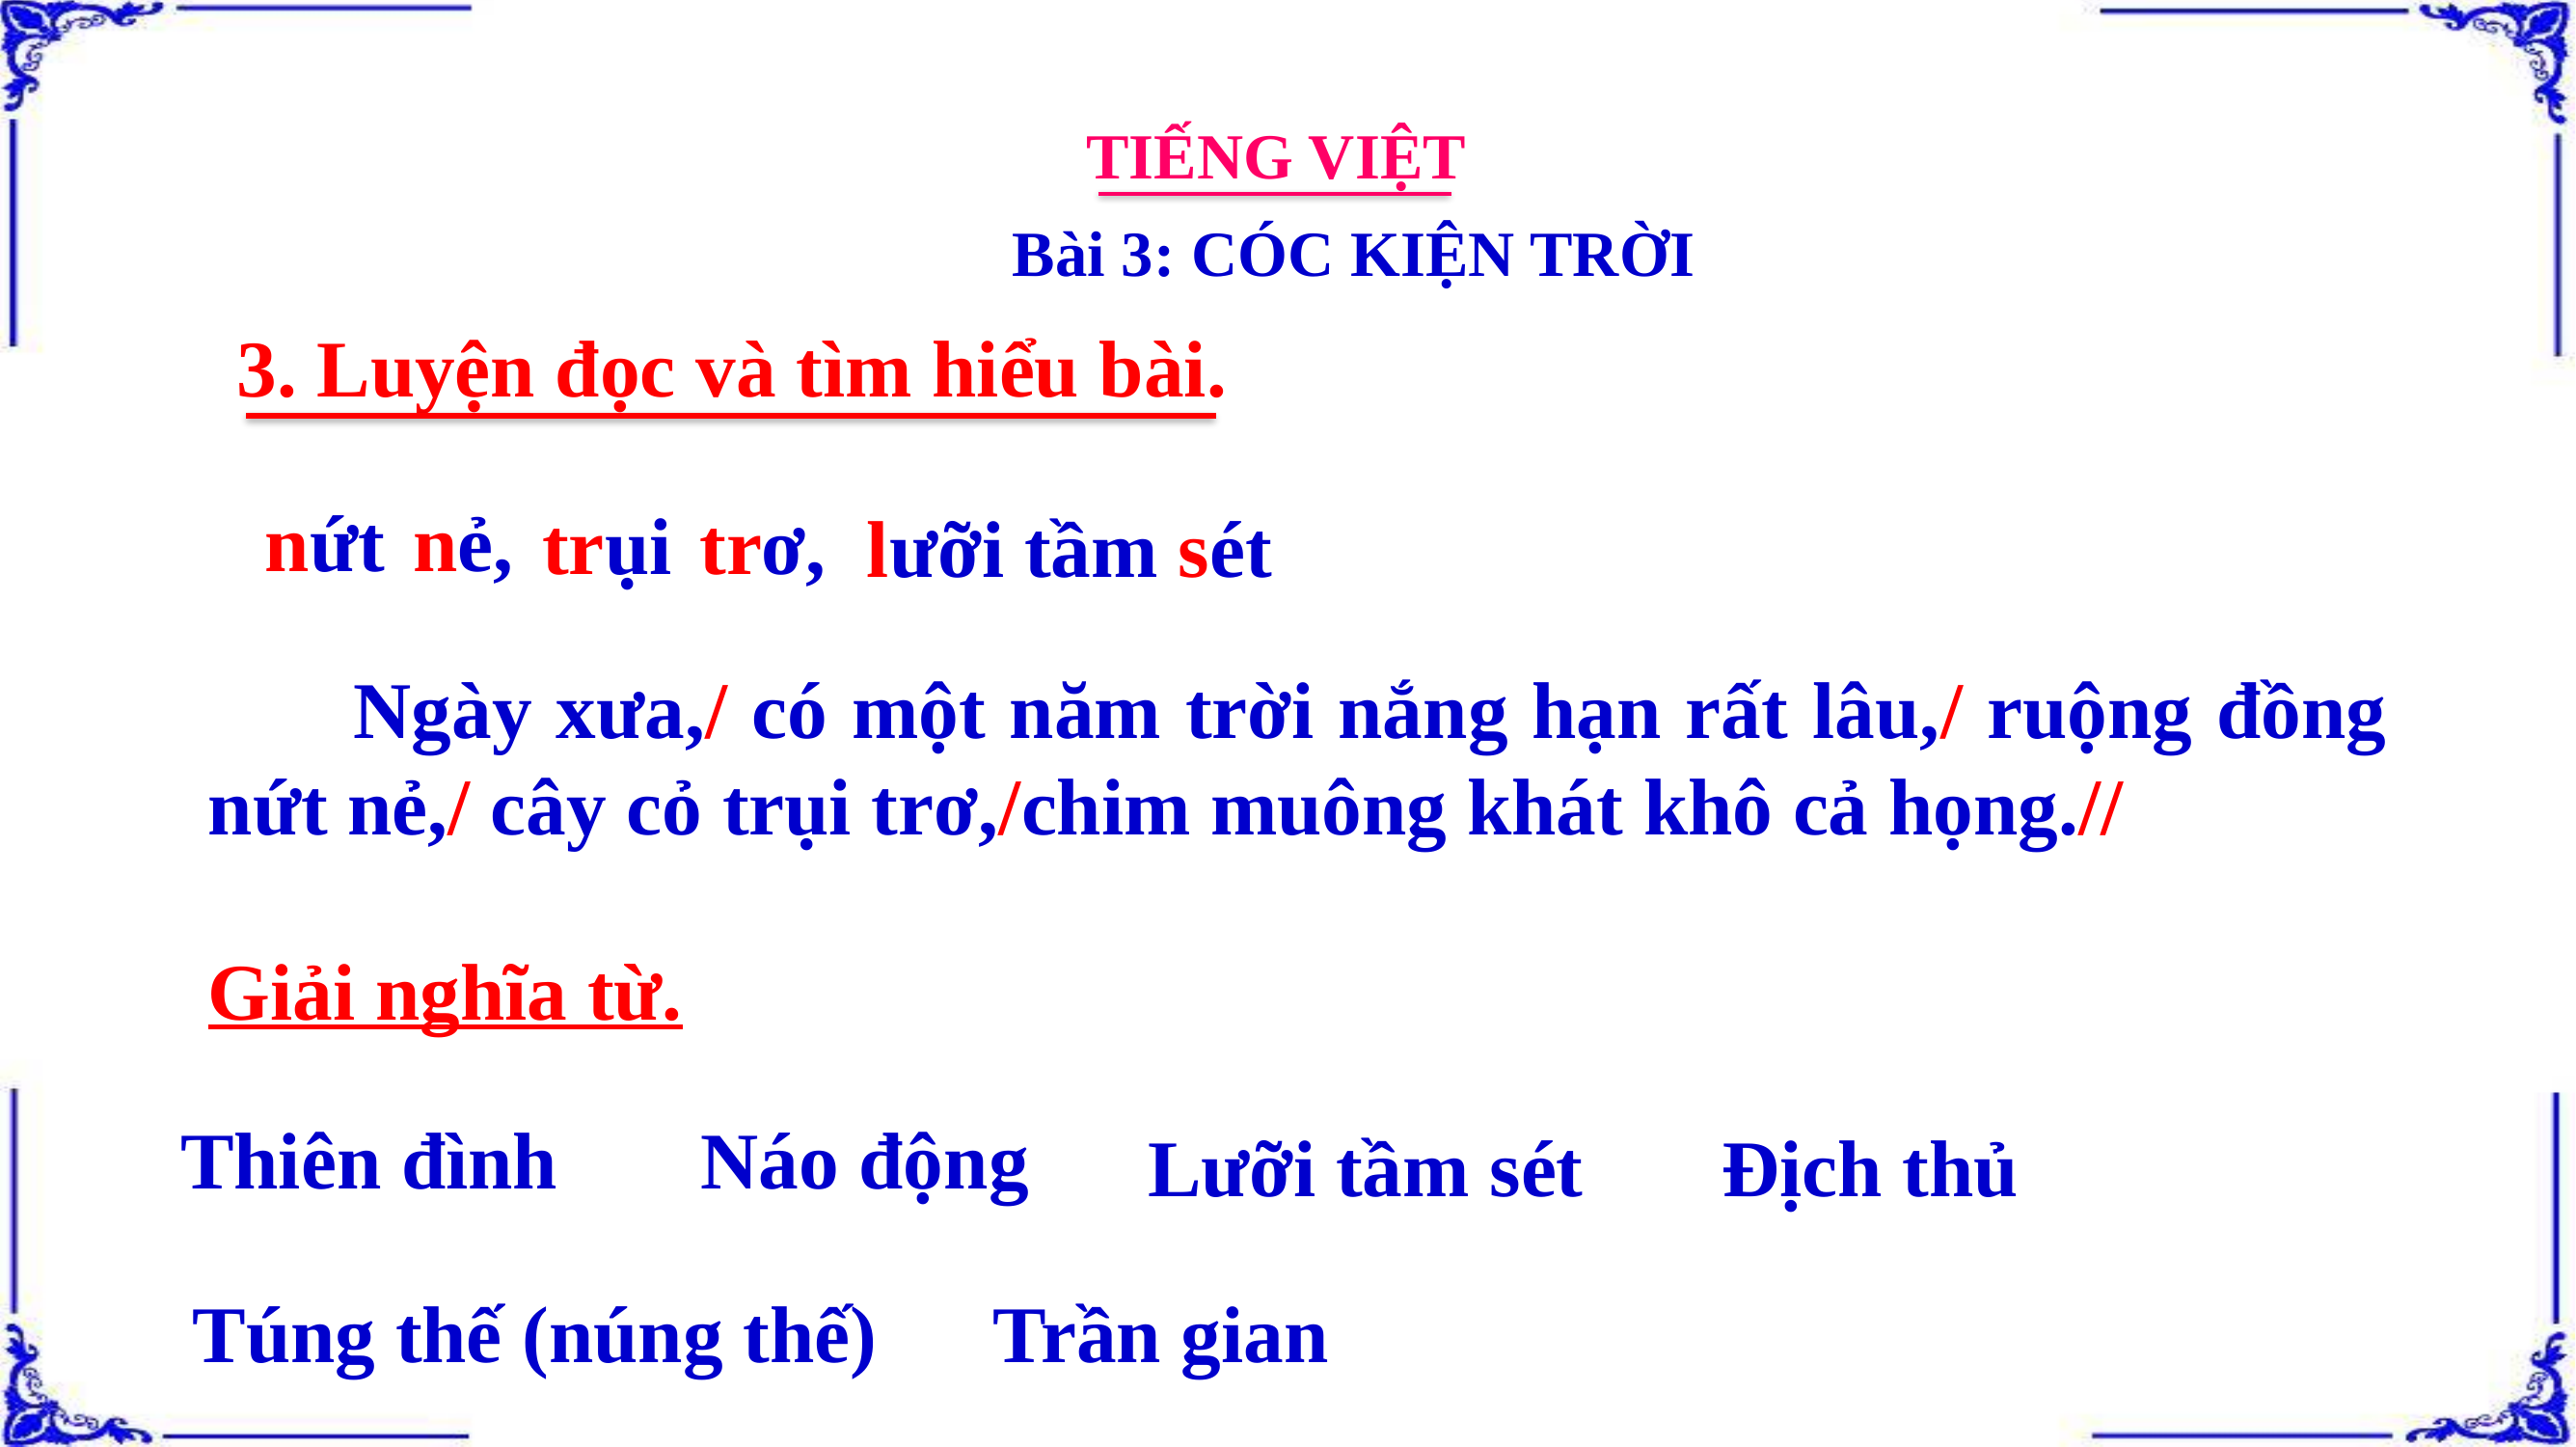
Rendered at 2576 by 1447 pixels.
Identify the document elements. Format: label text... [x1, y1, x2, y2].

text_box trụi trơ, [528, 486, 841, 598]
text_box Thiên đình [166, 1101, 685, 1213]
text_box Giải nghĩa từ. [194, 932, 731, 1044]
text_box Túng thế (núng thế) [177, 1274, 892, 1386]
text_box nứt nẻ, [250, 483, 529, 595]
text_box Náo động [686, 1101, 1044, 1213]
text_box Trần gian [979, 1274, 1343, 1386]
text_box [1070, 107, 1483, 201]
picture [0, 0, 2576, 1447]
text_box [222, 309, 1296, 422]
text_box Ngày xưa,/ có một năm trời nắng hạn rất lâu,/ ruộng đồng nứt nẻ,/ cây cỏ trụi trơ,/chim muông khát khô cả họng.// [194, 650, 2401, 859]
text_box Địch thủ [1707, 1108, 2033, 1220]
text_box Bài 3: CÓC KIỆN TRỜI [925, 200, 1782, 301]
text_box Lưỡi tầm sét [1133, 1108, 1599, 1220]
text_box lưỡi tầm sét [853, 489, 1312, 601]
